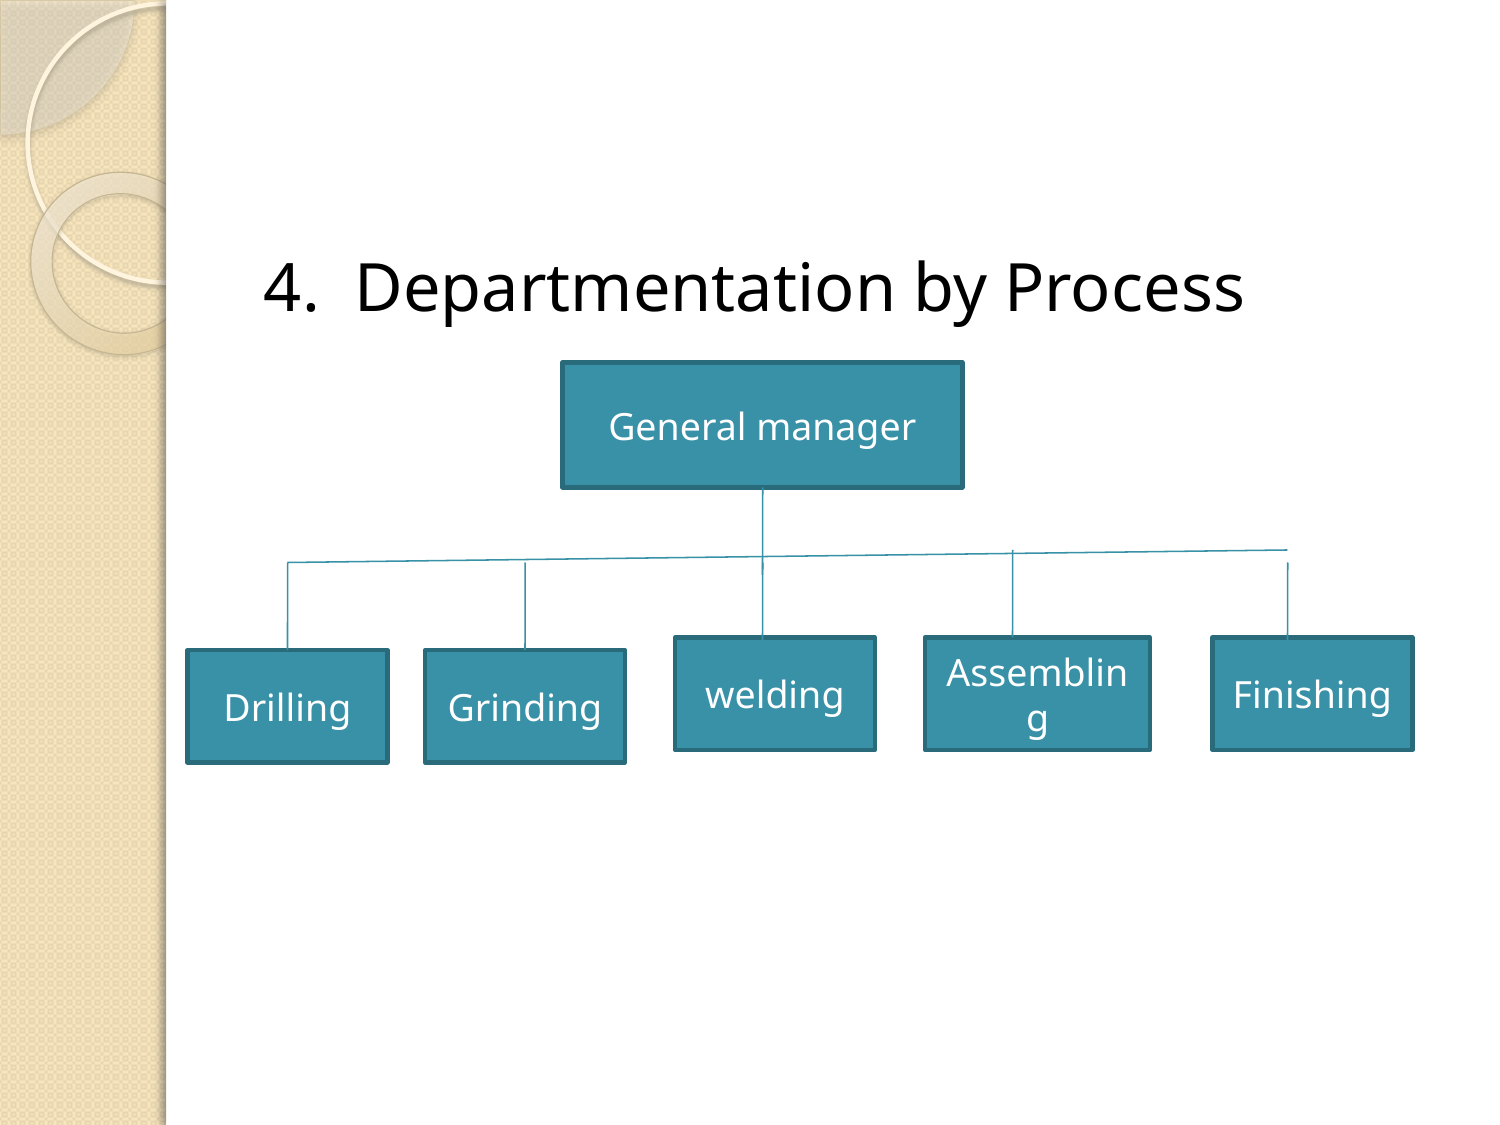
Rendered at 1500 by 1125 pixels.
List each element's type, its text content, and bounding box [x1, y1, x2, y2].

text_box Grinding [423, 648, 627, 765]
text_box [287, 549, 1288, 563]
text_box welding [673, 635, 877, 752]
text_box Drilling [185, 648, 390, 765]
text_box Finishing [1210, 635, 1415, 752]
text_box General manager [560, 360, 965, 490]
list 4. Departmentation by Process [235, 237, 1466, 1025]
text_box Assembling [923, 635, 1152, 752]
